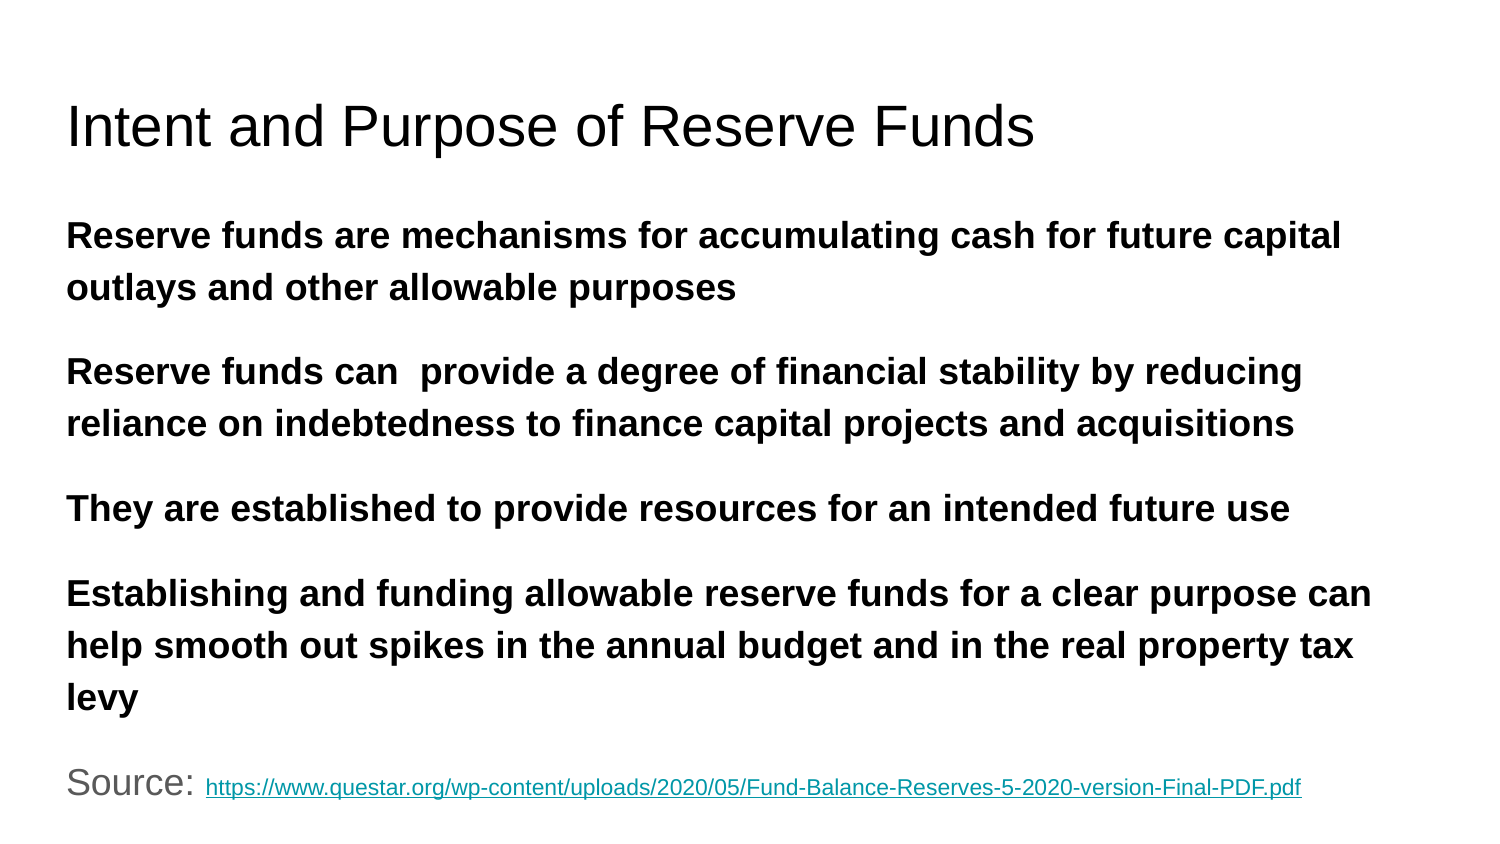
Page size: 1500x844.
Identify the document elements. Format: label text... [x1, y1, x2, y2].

title Intent and Purpose of Reserve Funds [51, 72, 1449, 167]
list Reserve funds are mechanisms for accumulating cash for future capital outlays and other allowable purposes Reserve funds can provide a degree of financial stability by reducing reliance on indebtedness to finance capital projects and acquisitions They are established to provide resources for an intended future use Establishing and funding allowable reserve funds for a clear purpose can help smooth out spikes in the annual budget and in the real property tax levy Source: https://www.questar.org/wp-content/uploads/2020/05/Fund-Balance-Reserves-5-2020-version-Final-PDF.pdf [51, 189, 1449, 750]
